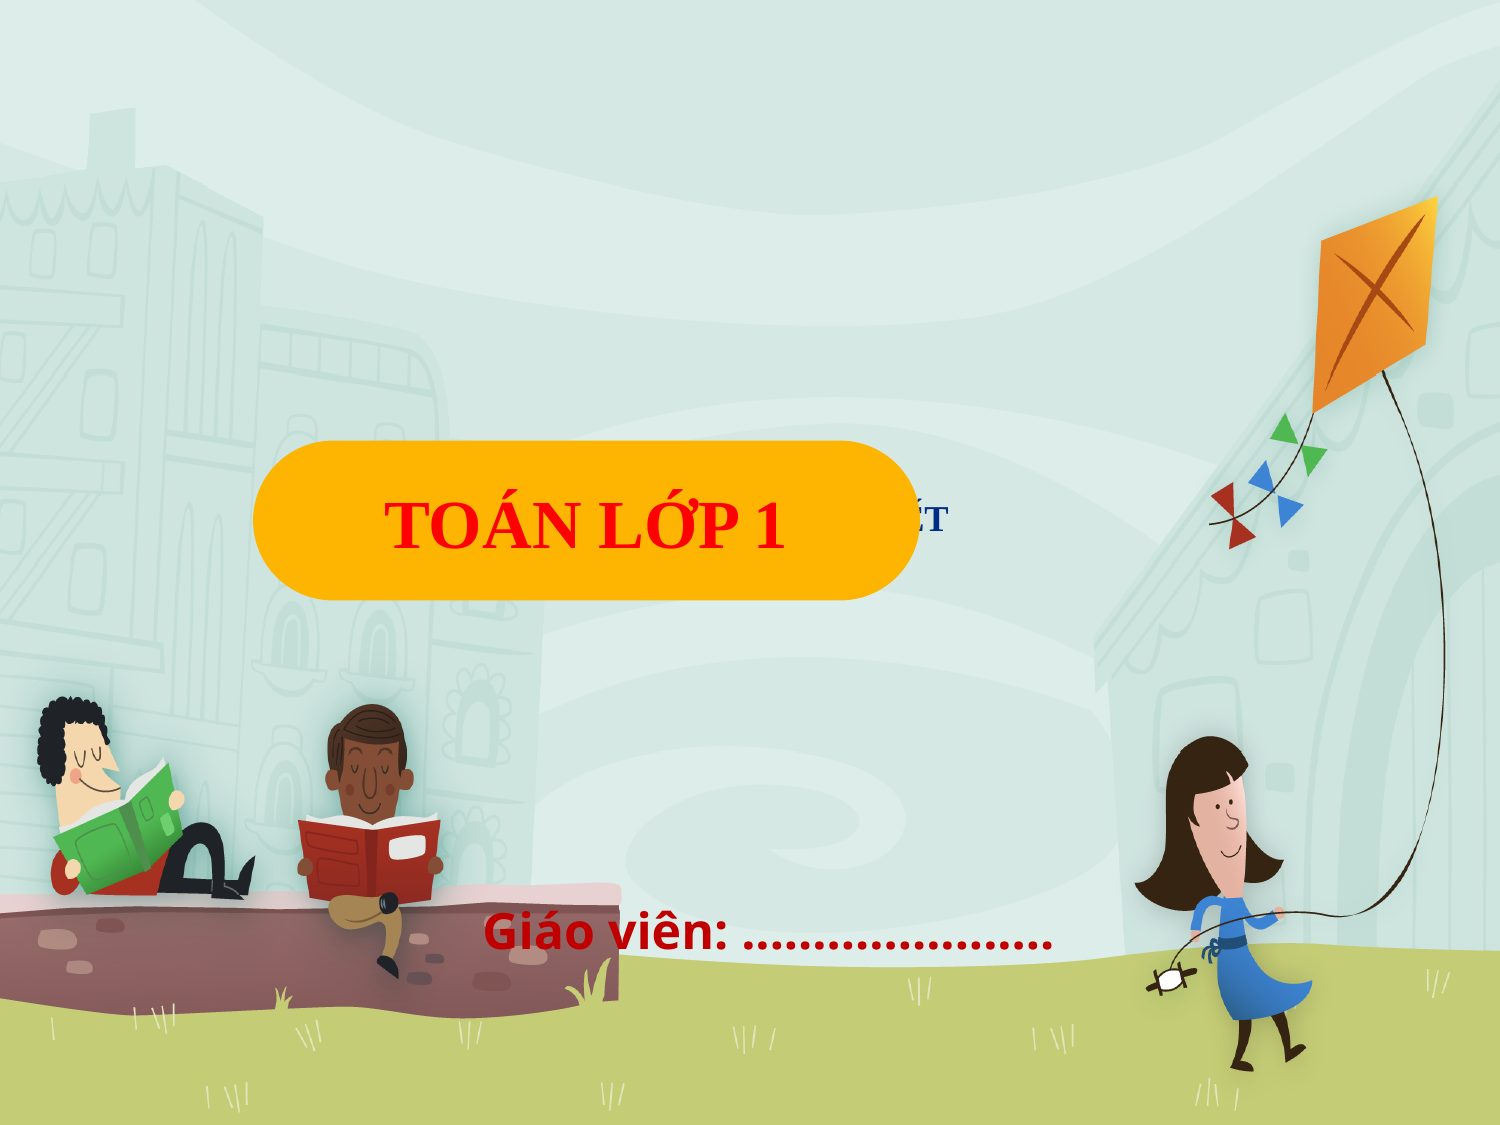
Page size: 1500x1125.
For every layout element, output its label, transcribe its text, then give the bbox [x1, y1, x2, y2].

title CHÀO MỪNG CÁC EM ĐẾN VỚI TIẾT [103, 330, 1144, 591]
text_box Giáo viên: ...................... [467, 891, 1071, 967]
picture [0, 0, 1500, 1125]
text_box TOÁN LỚP 1 [252, 439, 922, 602]
